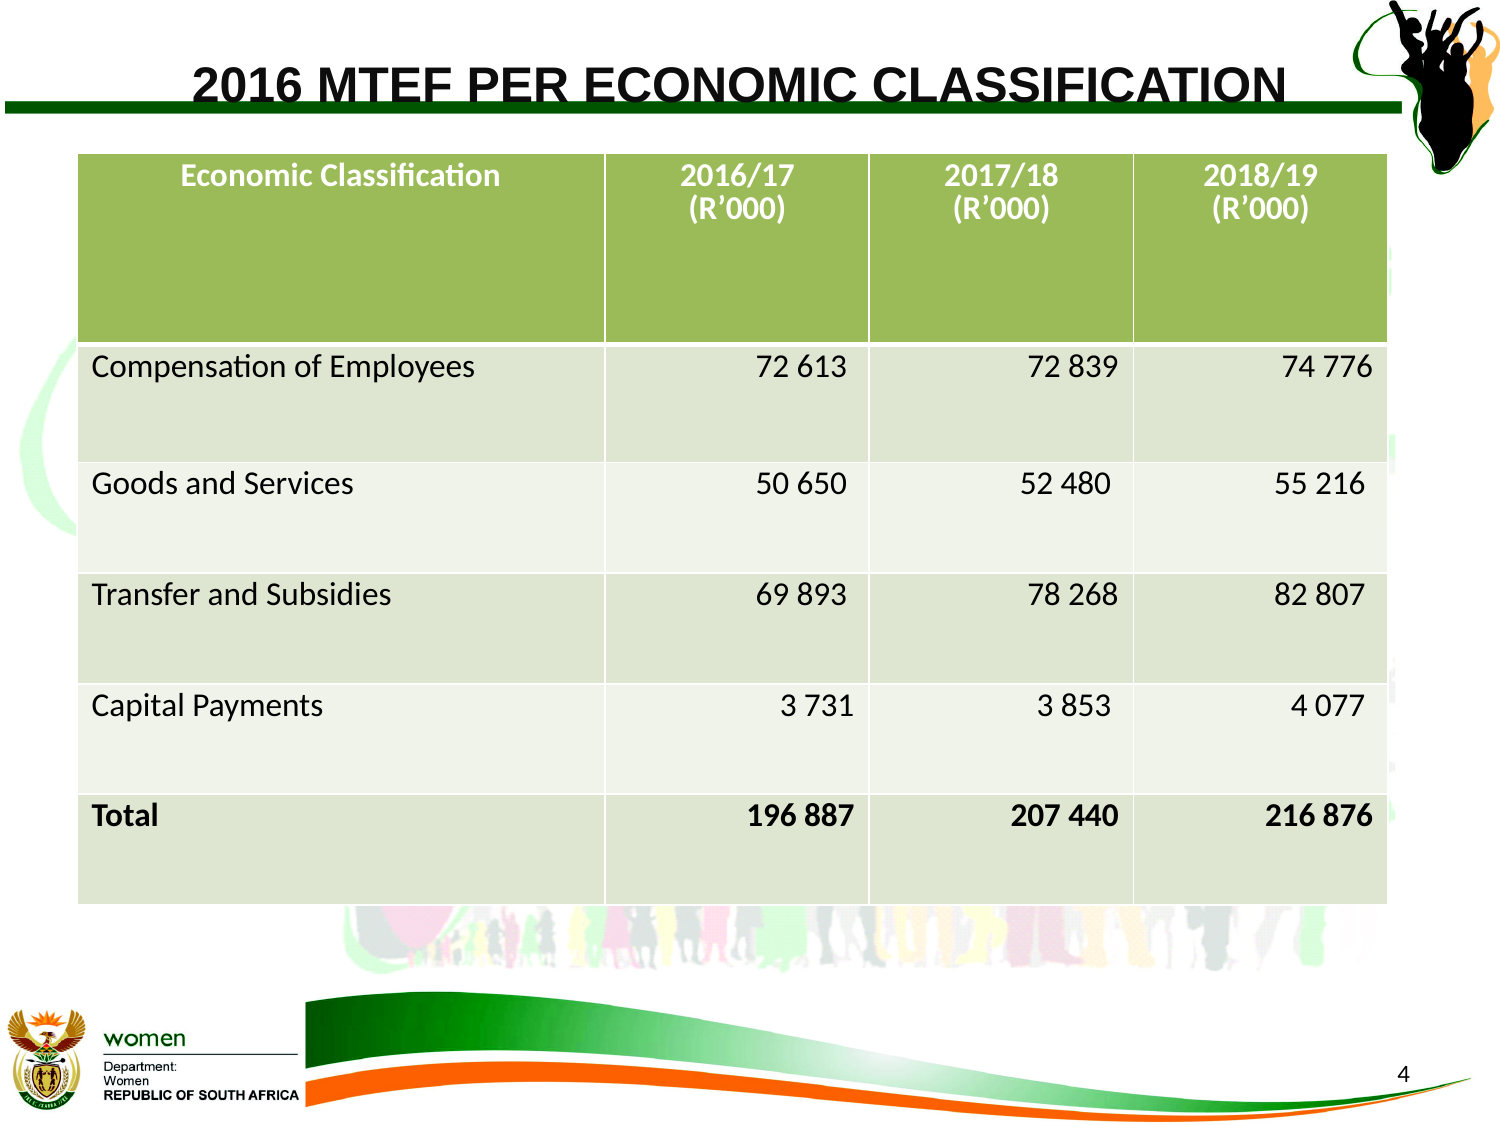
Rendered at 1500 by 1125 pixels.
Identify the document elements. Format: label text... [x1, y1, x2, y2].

table_cell 52 480 [870, 463, 1133, 572]
table_header 2018/19 (R’000) [1134, 154, 1387, 342]
table_cell 82 807 [1134, 574, 1387, 683]
table_cell 69 893 [606, 574, 868, 683]
table_cell 50 650 [606, 463, 868, 572]
table_cell Transfer and Subsidies [78, 574, 604, 683]
table_cell 74 776 [1134, 347, 1387, 462]
table_cell 72 613 [606, 347, 868, 462]
table_cell 4 077 [1134, 685, 1387, 793]
title 2016 MTEF PER ECONOMIC CLASSIFICATION [64, 30, 1415, 135]
table_cell 78 268 [870, 574, 1133, 683]
table_header 2016/17 (R’000) [606, 154, 868, 342]
table_cell 207 440 [870, 795, 1133, 904]
table_cell 72 839 [870, 347, 1133, 462]
table_cell 216 876 [1134, 795, 1387, 904]
picture [0, 0, 1500, 1125]
table_header 2017/18 (R’000) [870, 154, 1133, 342]
table_cell Total [78, 795, 604, 904]
slide_number 4 [1074, 1042, 1425, 1103]
table_cell Goods and Services [78, 463, 604, 572]
table_cell Compensation of Employees [78, 347, 604, 462]
table_cell 55 216 [1134, 463, 1387, 572]
table_cell 3 853 [870, 685, 1133, 793]
table_cell Capital Payments [78, 685, 604, 793]
table_header Economic Classification [78, 154, 604, 342]
table_cell 196 887 [606, 795, 868, 904]
table_cell 3 731 [606, 685, 868, 793]
